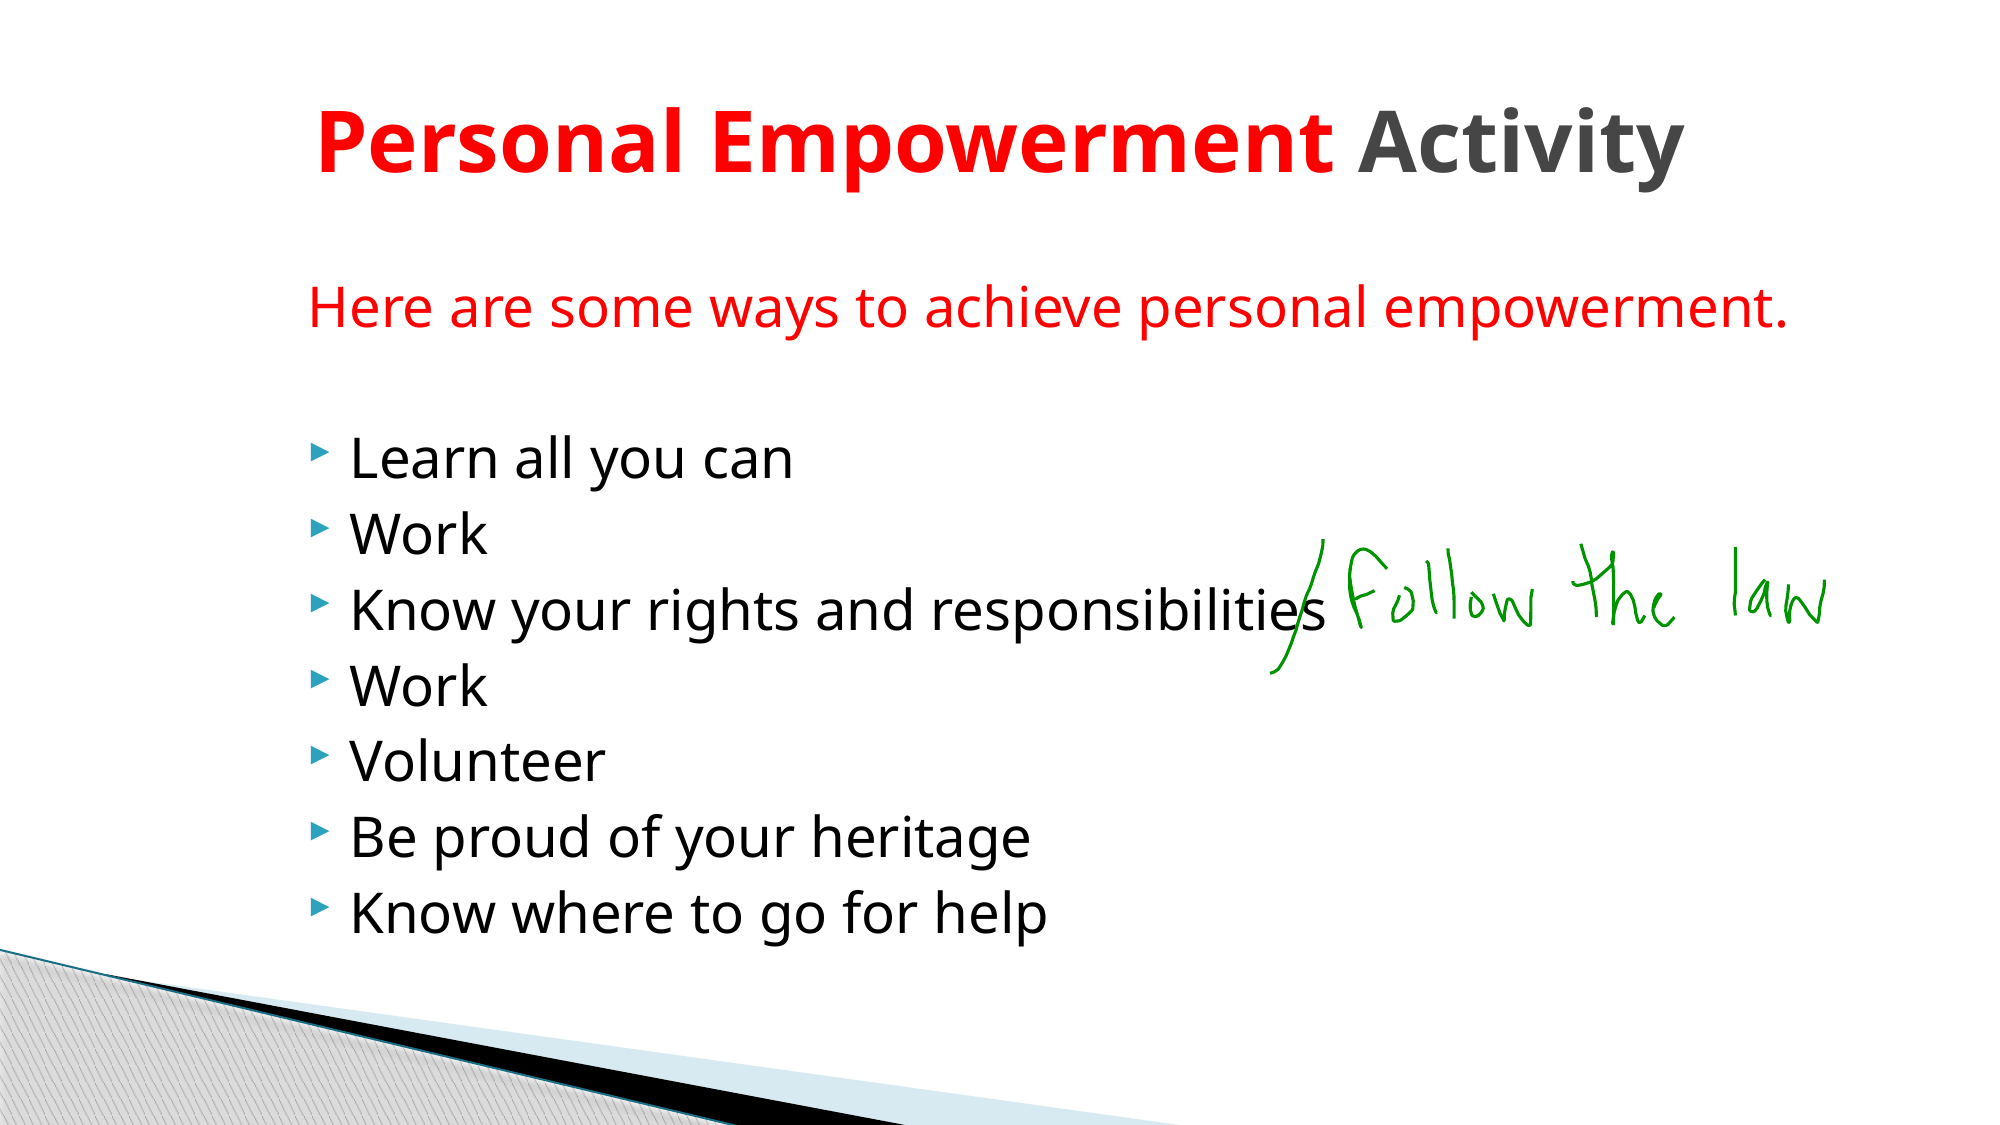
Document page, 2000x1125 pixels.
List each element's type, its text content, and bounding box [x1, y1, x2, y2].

title Personal Empowerment Activity [99, 45, 1900, 233]
list Here are some ways to achieve personal empowerment. Learn all you can Work Know your rights and responsibilities Work Volunteer Be proud of your heritage Know where to go for help [274, 187, 1938, 1038]
text_box [1269, 539, 1324, 675]
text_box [1349, 543, 1825, 628]
